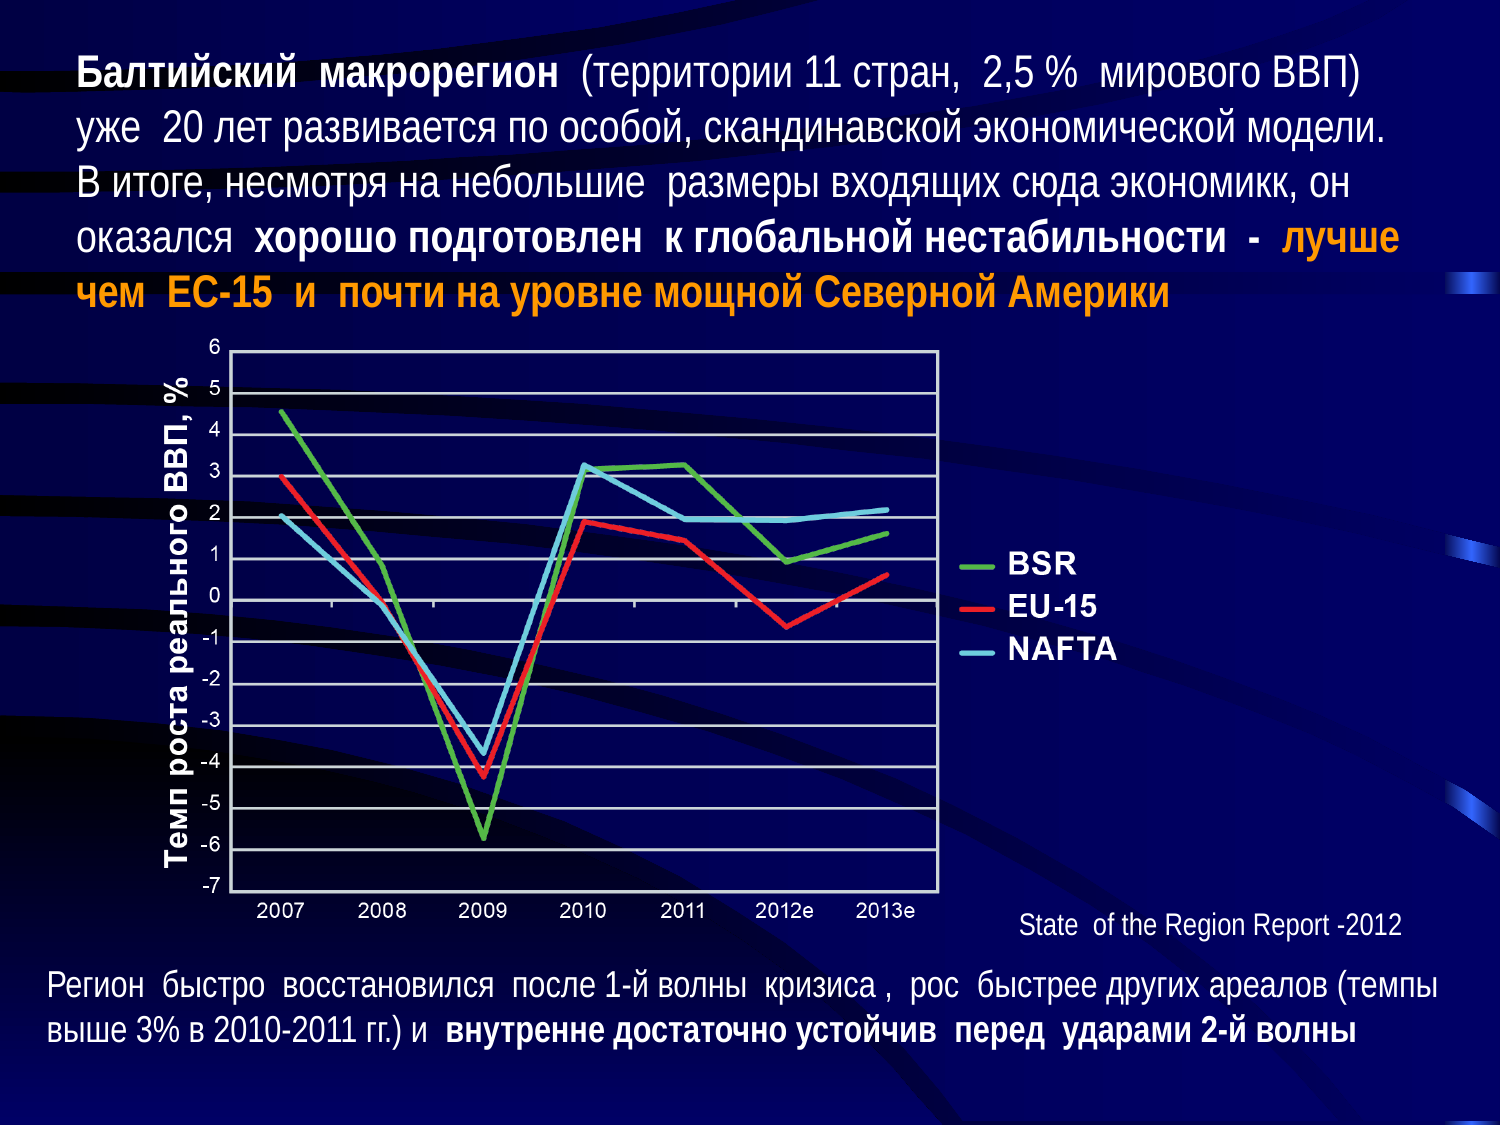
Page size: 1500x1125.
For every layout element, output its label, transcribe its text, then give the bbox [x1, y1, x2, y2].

picture [159, 334, 1118, 924]
text_box Регион быстро восстановился после 1-й волны кризиса , рос быстрее других ареалов (темпы выше 3% в 2010-2011 гг.) и внутренне достаточно устойчив перед ударами 2-й волны [31, 952, 1476, 1058]
text_box Балтийский макрорегион (территории 11 стран, 2,5 % мирового ВВП) уже 20 лет развивается по особой, скандинавской экономической модели. В итоге, несмотря на небольшие размеры входящих сюда экономикк, он оказался хорошо подготовлен к глобальной нестабильности - лучше чем EC-15 и почти на уровне мощной Северной Америки [61, 34, 1446, 324]
text_box State of the Region Report -2012 [1004, 896, 1476, 949]
